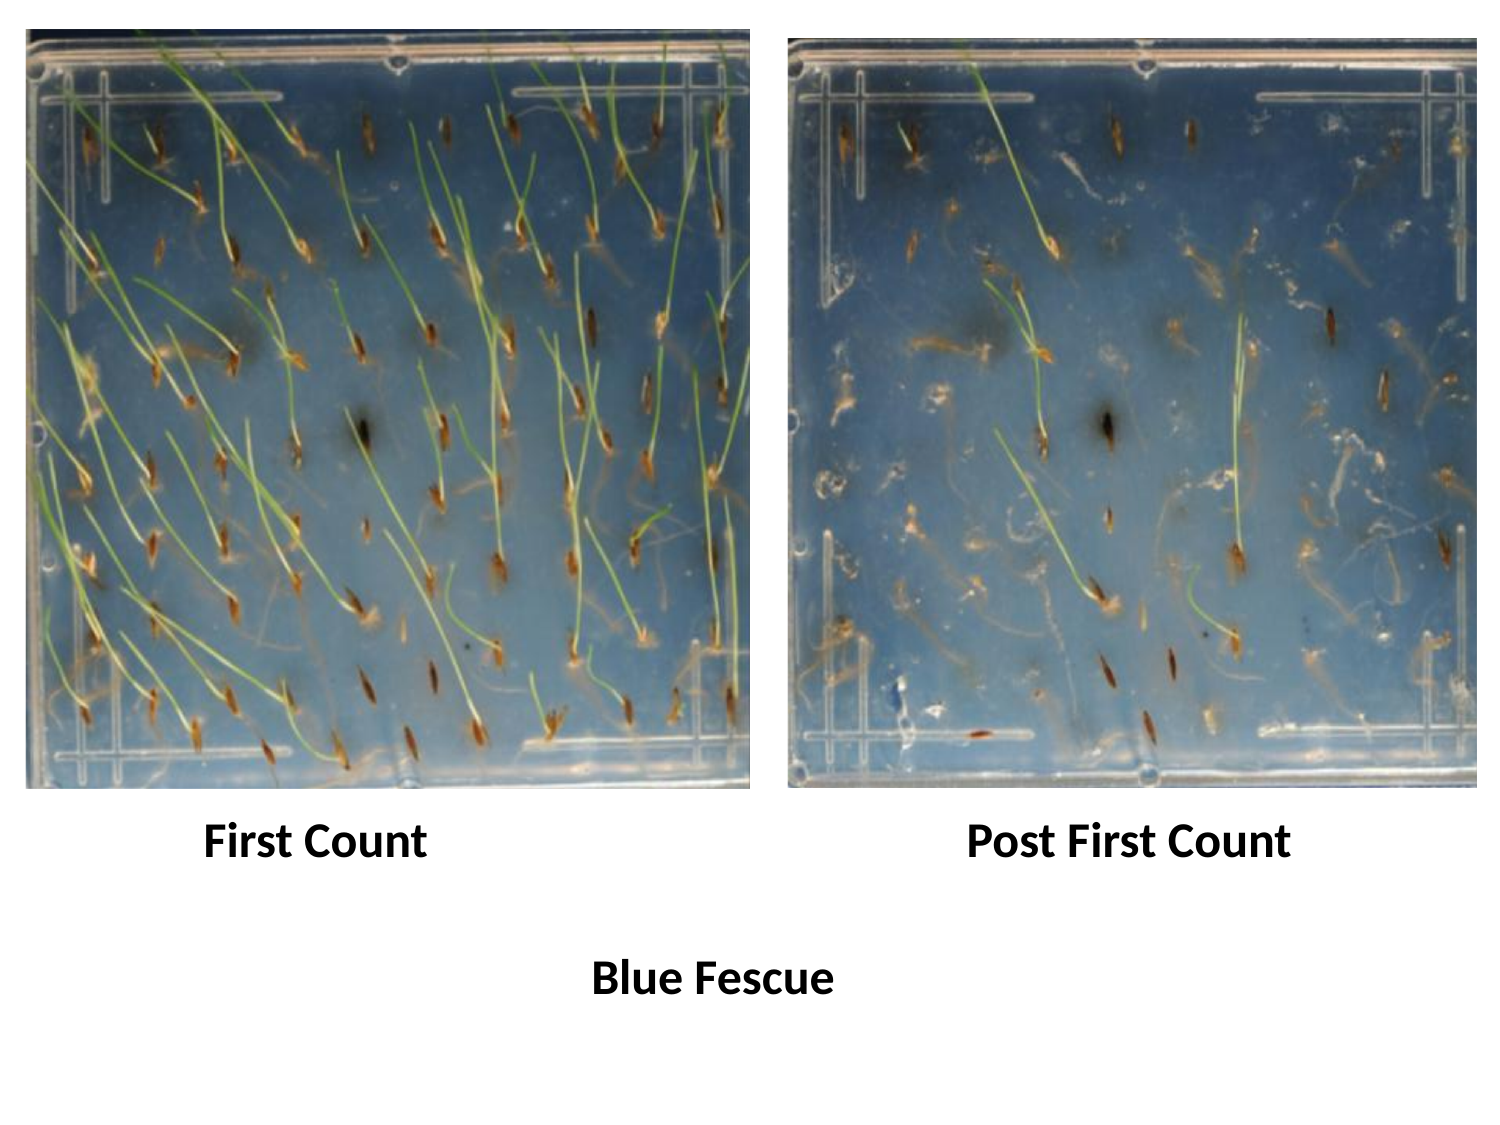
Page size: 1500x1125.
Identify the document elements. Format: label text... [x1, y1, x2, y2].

text_box First Count [188, 799, 443, 875]
picture [7, 29, 1500, 788]
text_box Post First Count [951, 799, 1307, 875]
text_box Blue Fescue [576, 937, 851, 1013]
